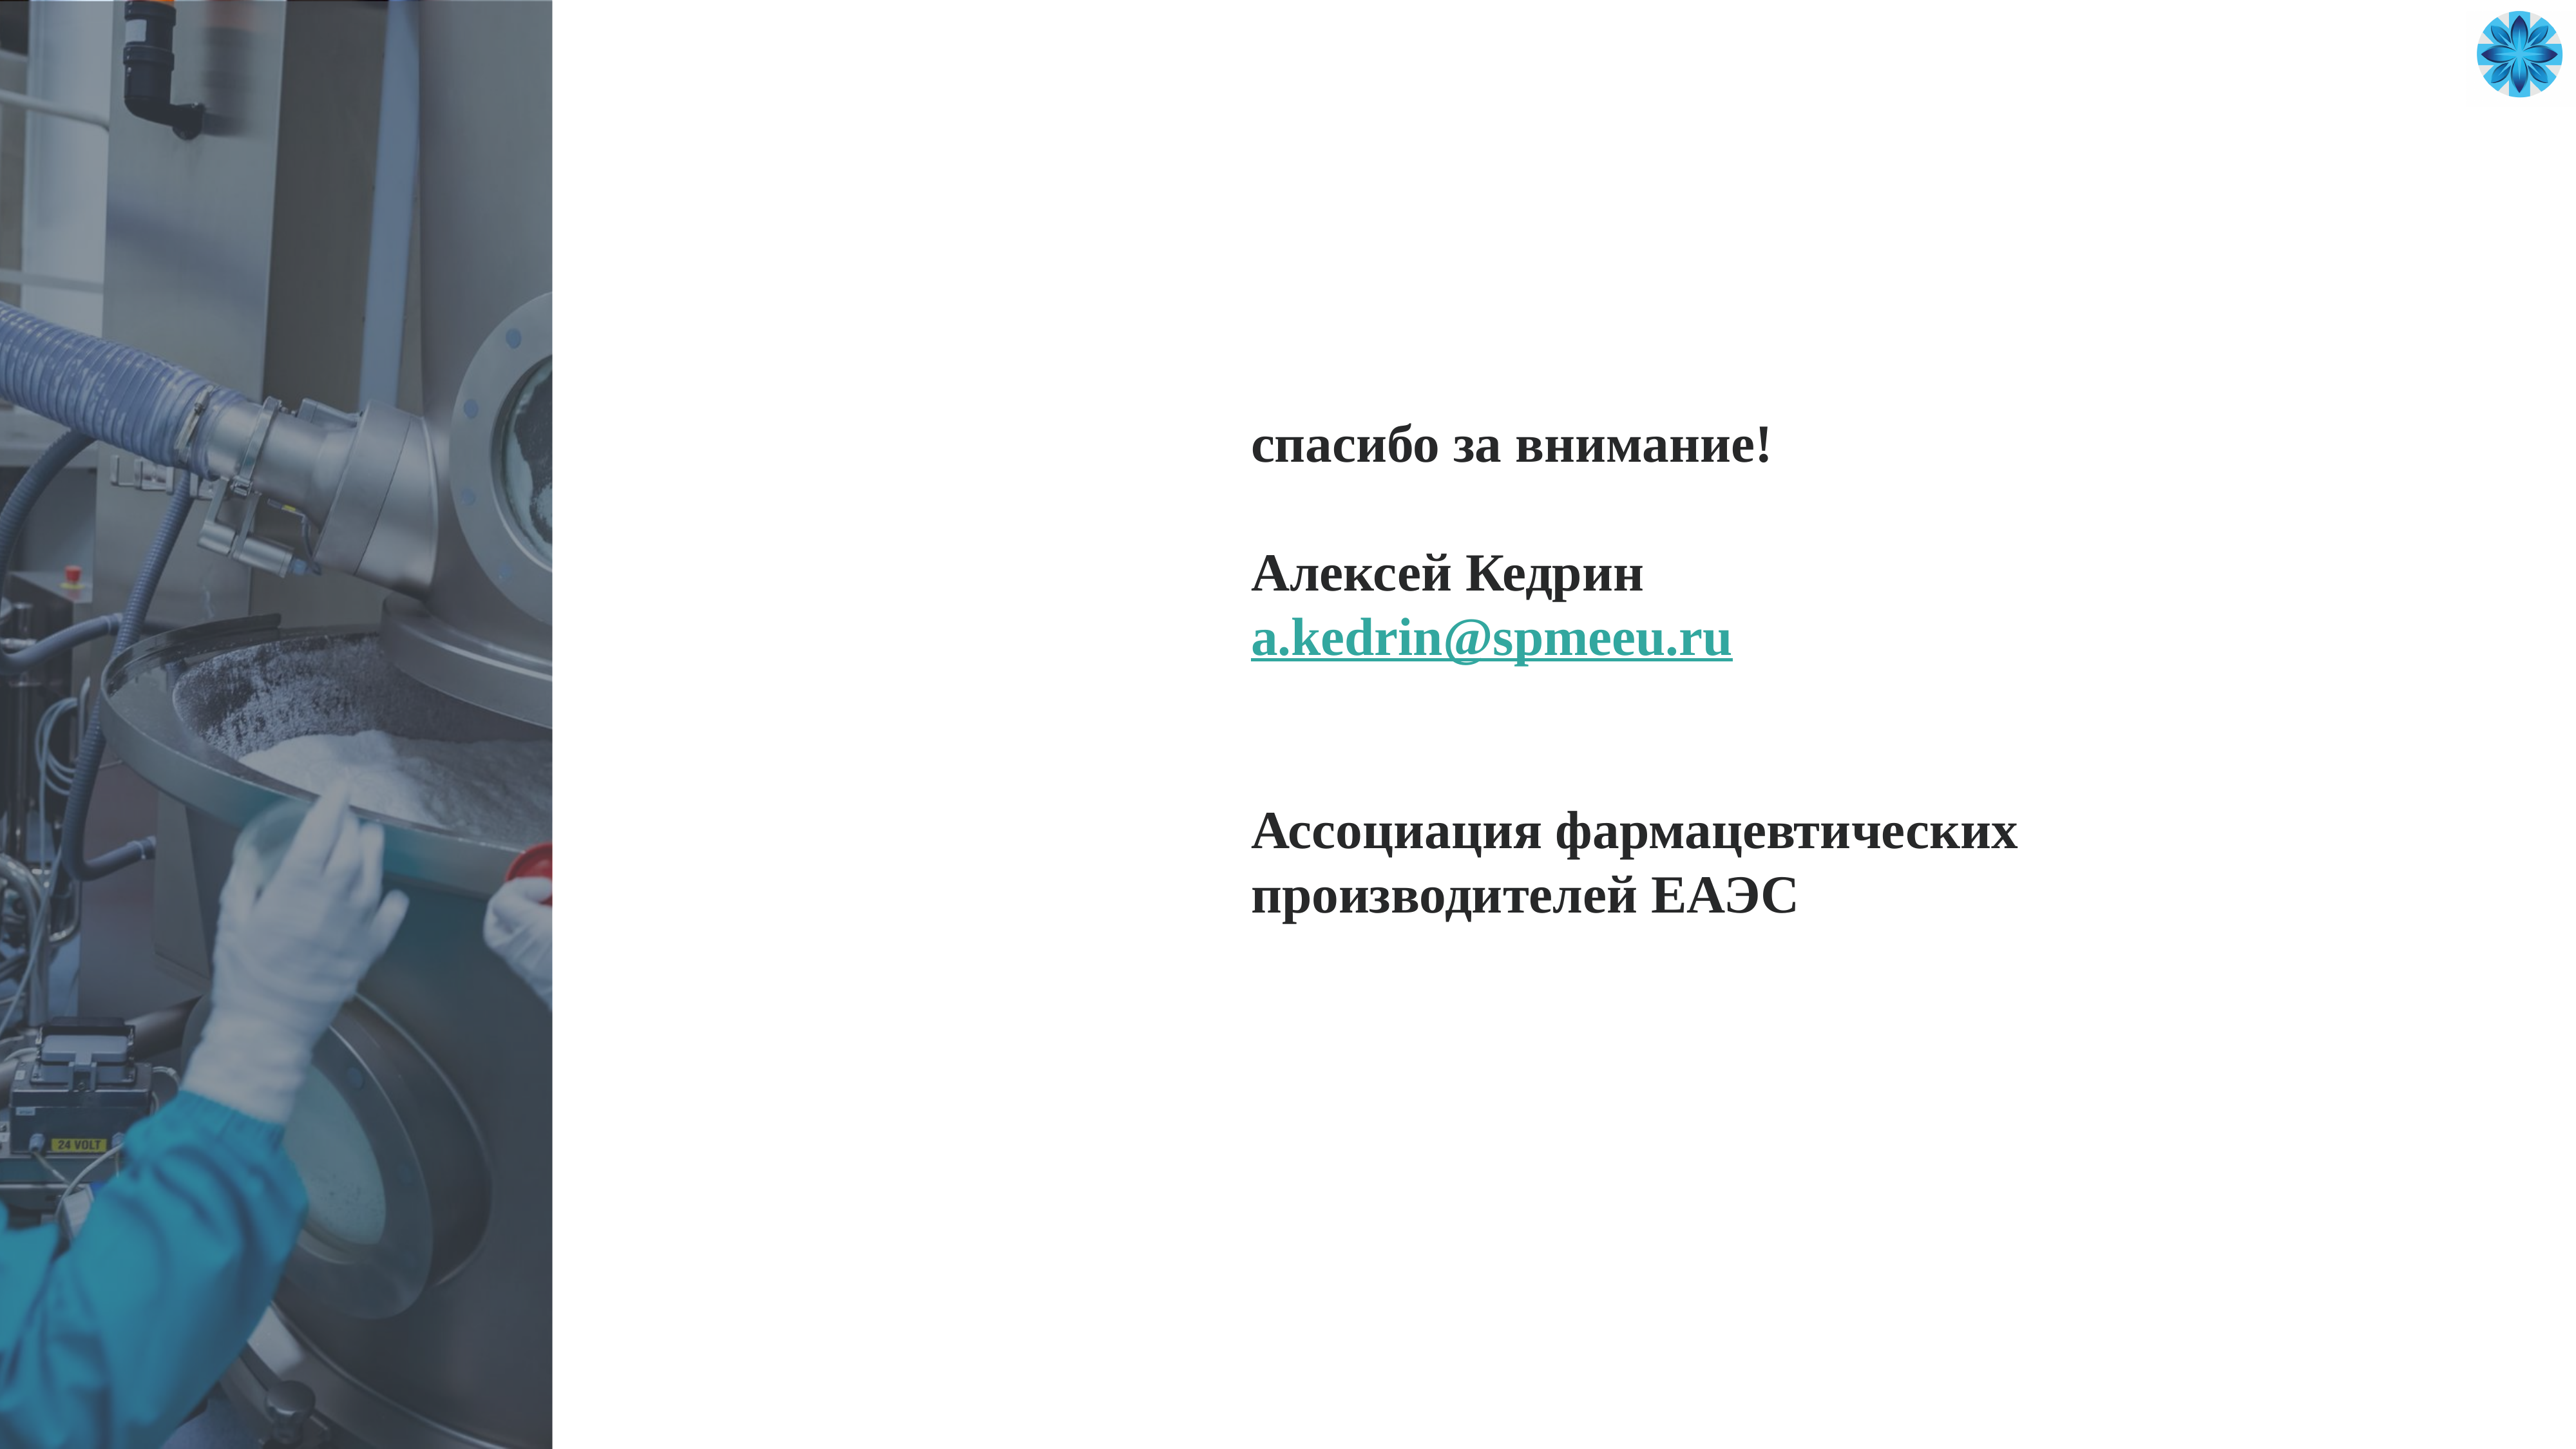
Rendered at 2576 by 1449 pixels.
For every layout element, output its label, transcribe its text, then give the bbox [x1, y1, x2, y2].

picture [2466, 11, 2576, 107]
picture [0, 0, 553, 1449]
text_box спасибо за внимание! Алексей Кедрин a.kedrin@spmeeu.ru Ассоциация фармацевтических производителей ЕАЭС [1241, 361, 2269, 1087]
